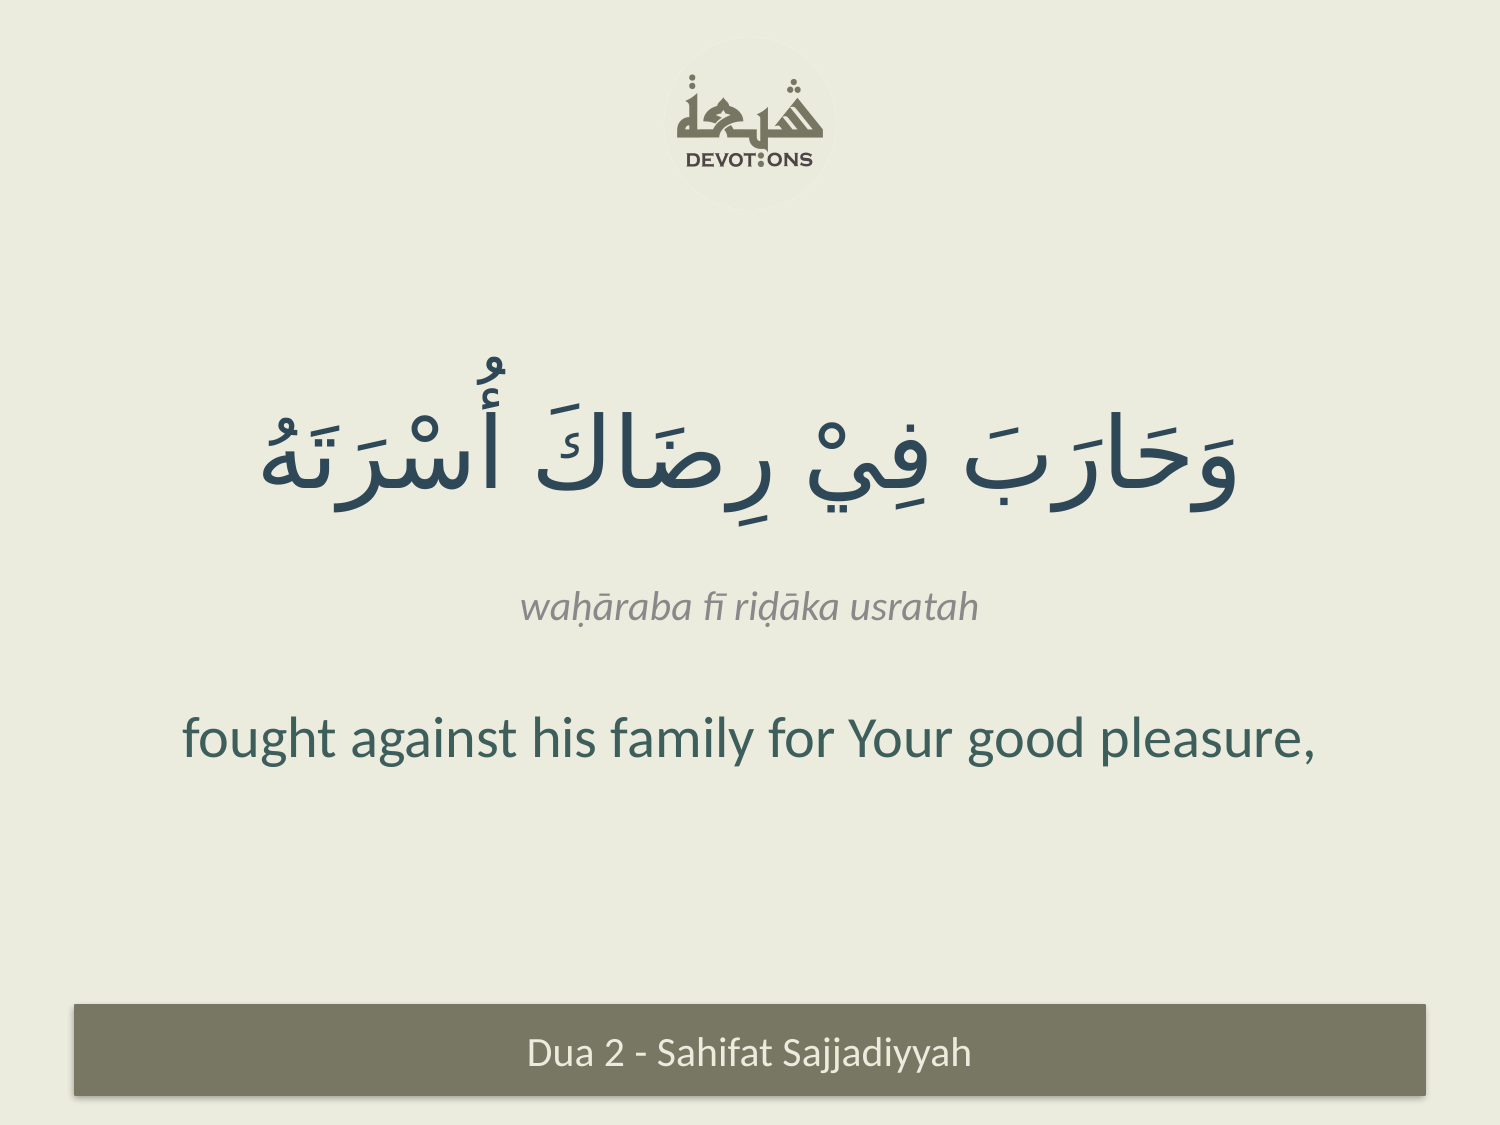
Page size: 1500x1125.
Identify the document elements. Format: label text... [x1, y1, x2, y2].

text_box وَحَارَبَ فِيْ رِضَاكَ أُسْرَتَهُ waḥāraba fī riḍāka usratah fought against his family for Your good pleasure, [74, 381, 1425, 776]
text_box [74, 1004, 1426, 1096]
picture [656, 29, 844, 218]
text_box Dua 2 - Sahifat Sajjadiyyah [512, 1017, 988, 1083]
